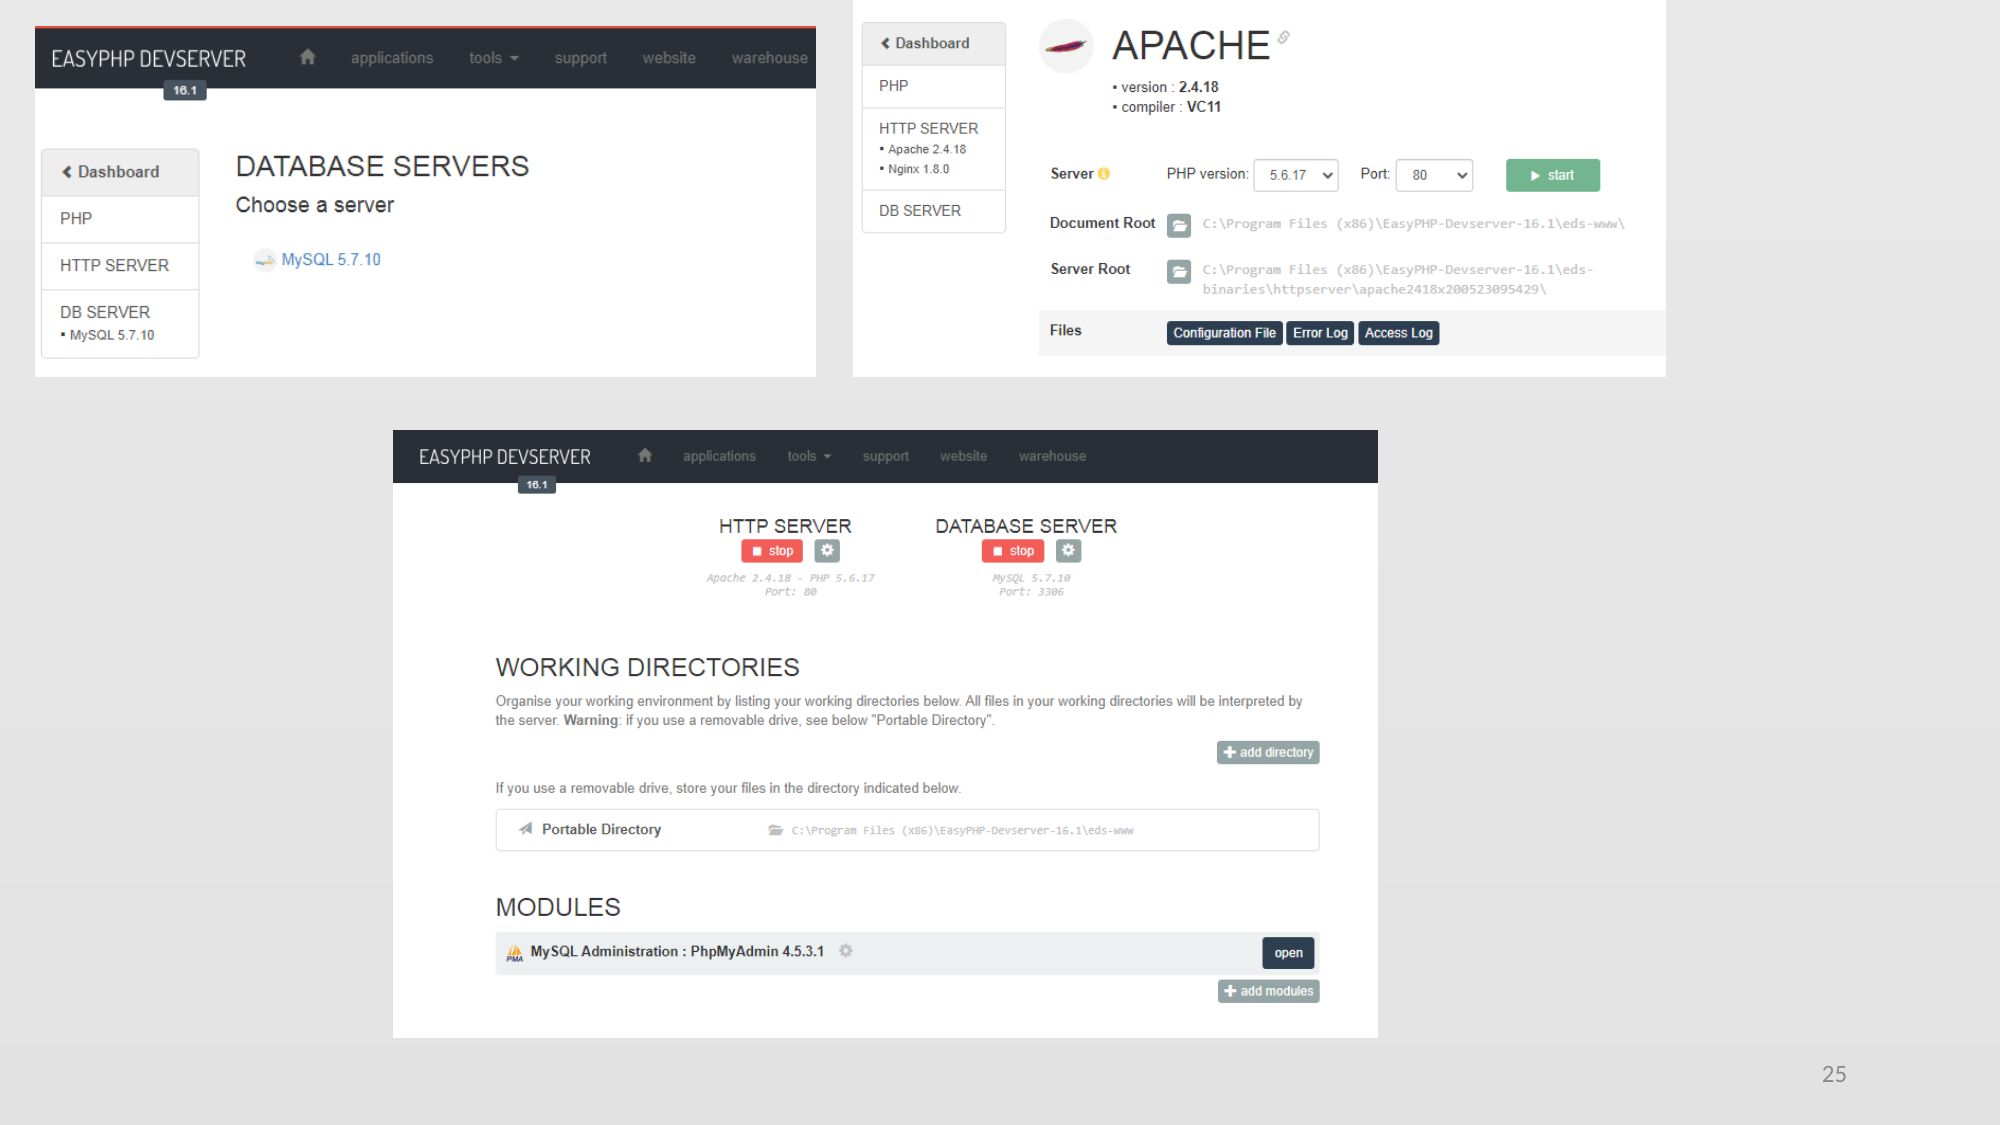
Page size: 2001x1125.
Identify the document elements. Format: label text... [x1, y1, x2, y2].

picture [853, 0, 1666, 377]
picture [35, 26, 816, 377]
slide_number 25 [1412, 1042, 1863, 1103]
picture [393, 430, 1378, 1038]
